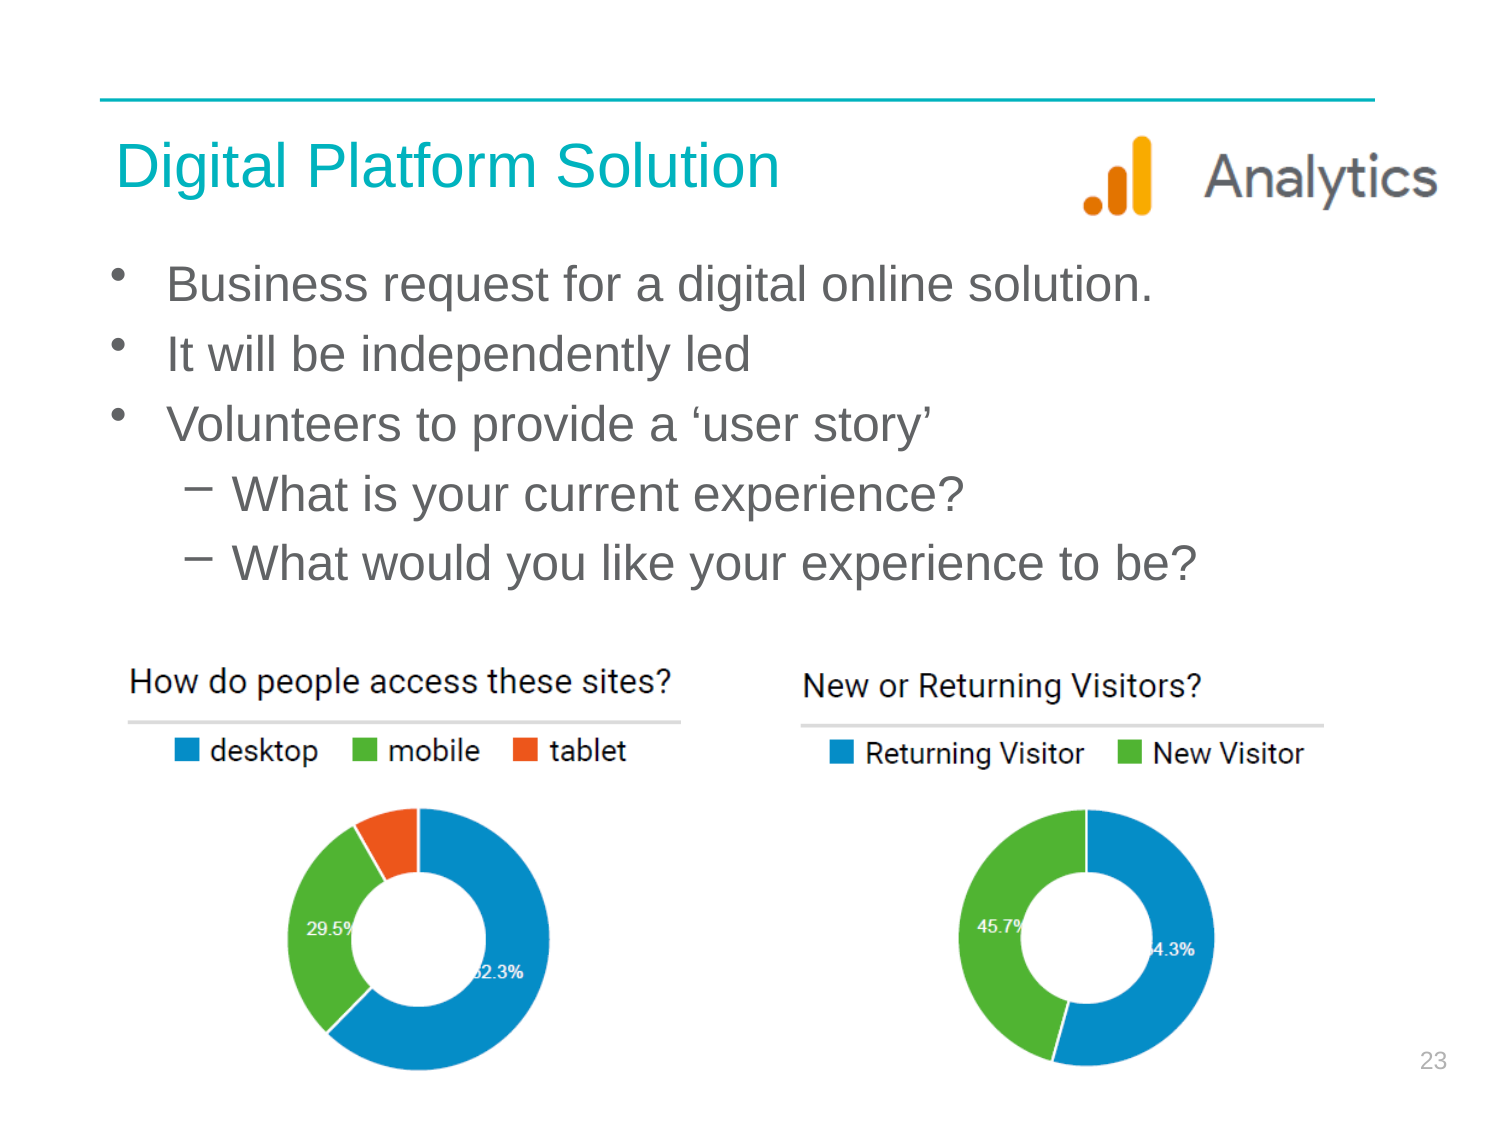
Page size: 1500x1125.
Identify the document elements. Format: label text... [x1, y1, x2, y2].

list Business request for a digital online solution. It will be independently led Volunteers to provide a ‘user story’ What is your current experience? What would you like your experience to be? [94, 243, 1300, 646]
picture [789, 660, 1325, 1093]
picture [1056, 124, 1447, 229]
picture [123, 660, 682, 1093]
title Digital Platform Solution [100, 117, 1376, 229]
